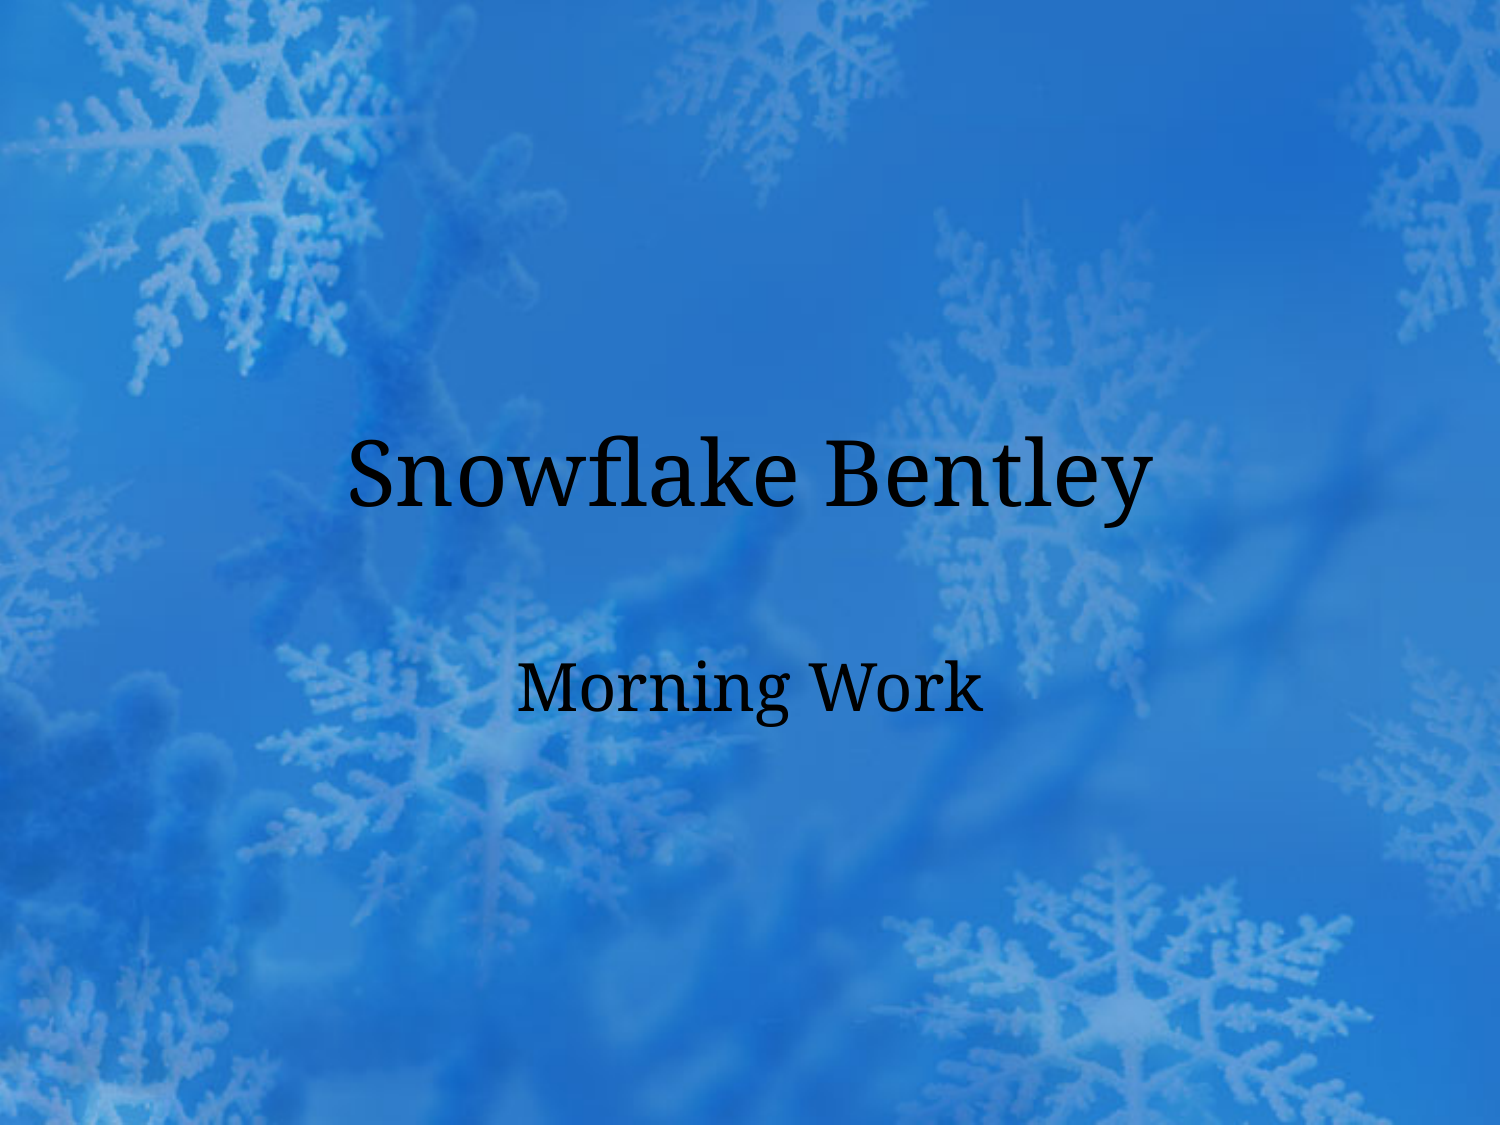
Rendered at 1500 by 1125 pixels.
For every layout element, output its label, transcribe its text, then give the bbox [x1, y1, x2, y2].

title Snowflake Bentley [112, 349, 1388, 591]
subtitle Morning Work [224, 637, 1276, 926]
picture [0, 0, 1500, 1125]
